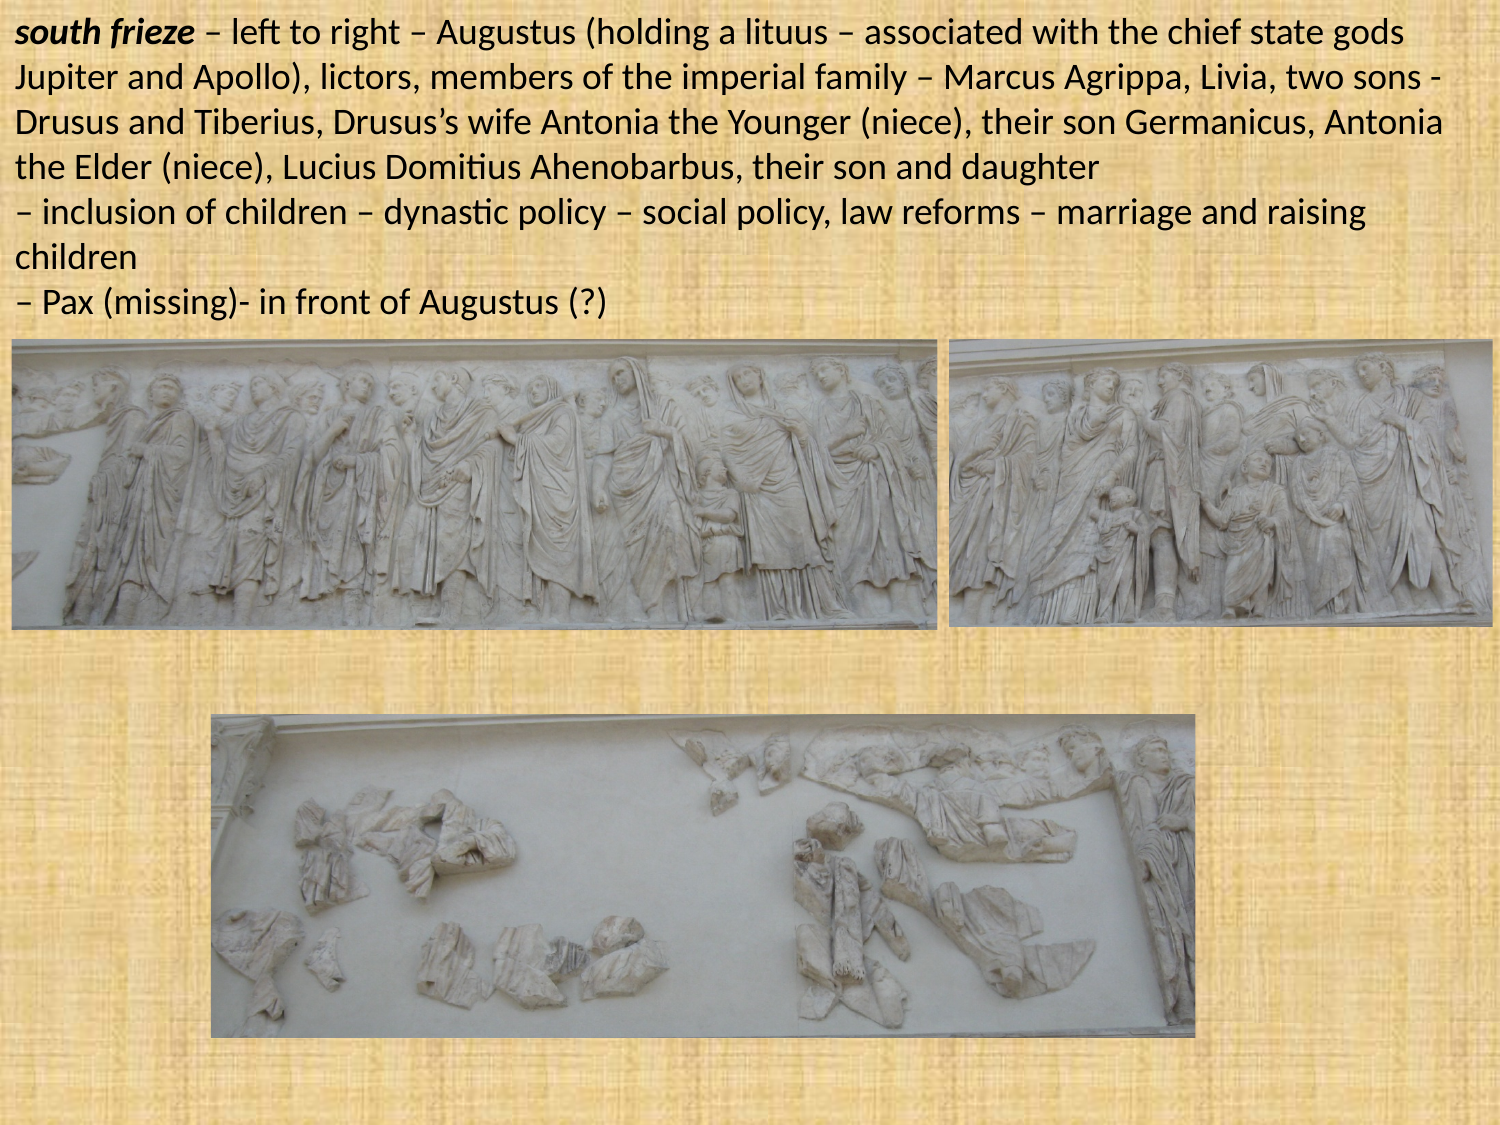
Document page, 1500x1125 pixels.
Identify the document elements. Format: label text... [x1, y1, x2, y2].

text_box south frieze – left to right – Augustus (holding a lituus – associated with the chief state gods Jupiter and Apollo), lictors, members of the imperial family – Marcus Agrippa, Livia, two sons - Drusus and Tiberius, Drusus’s wife Antonia the Younger (niece), their son Germanicus, Antonia the Elder (niece), Lucius Domitius Ahenobarbus, their son and daughter – inclusion of children – dynastic policy – social policy, law reforms – marriage and raising children – Pax (missing)- in front of Augustus (?) [0, 0, 1500, 330]
picture [0, 330, 1500, 1125]
